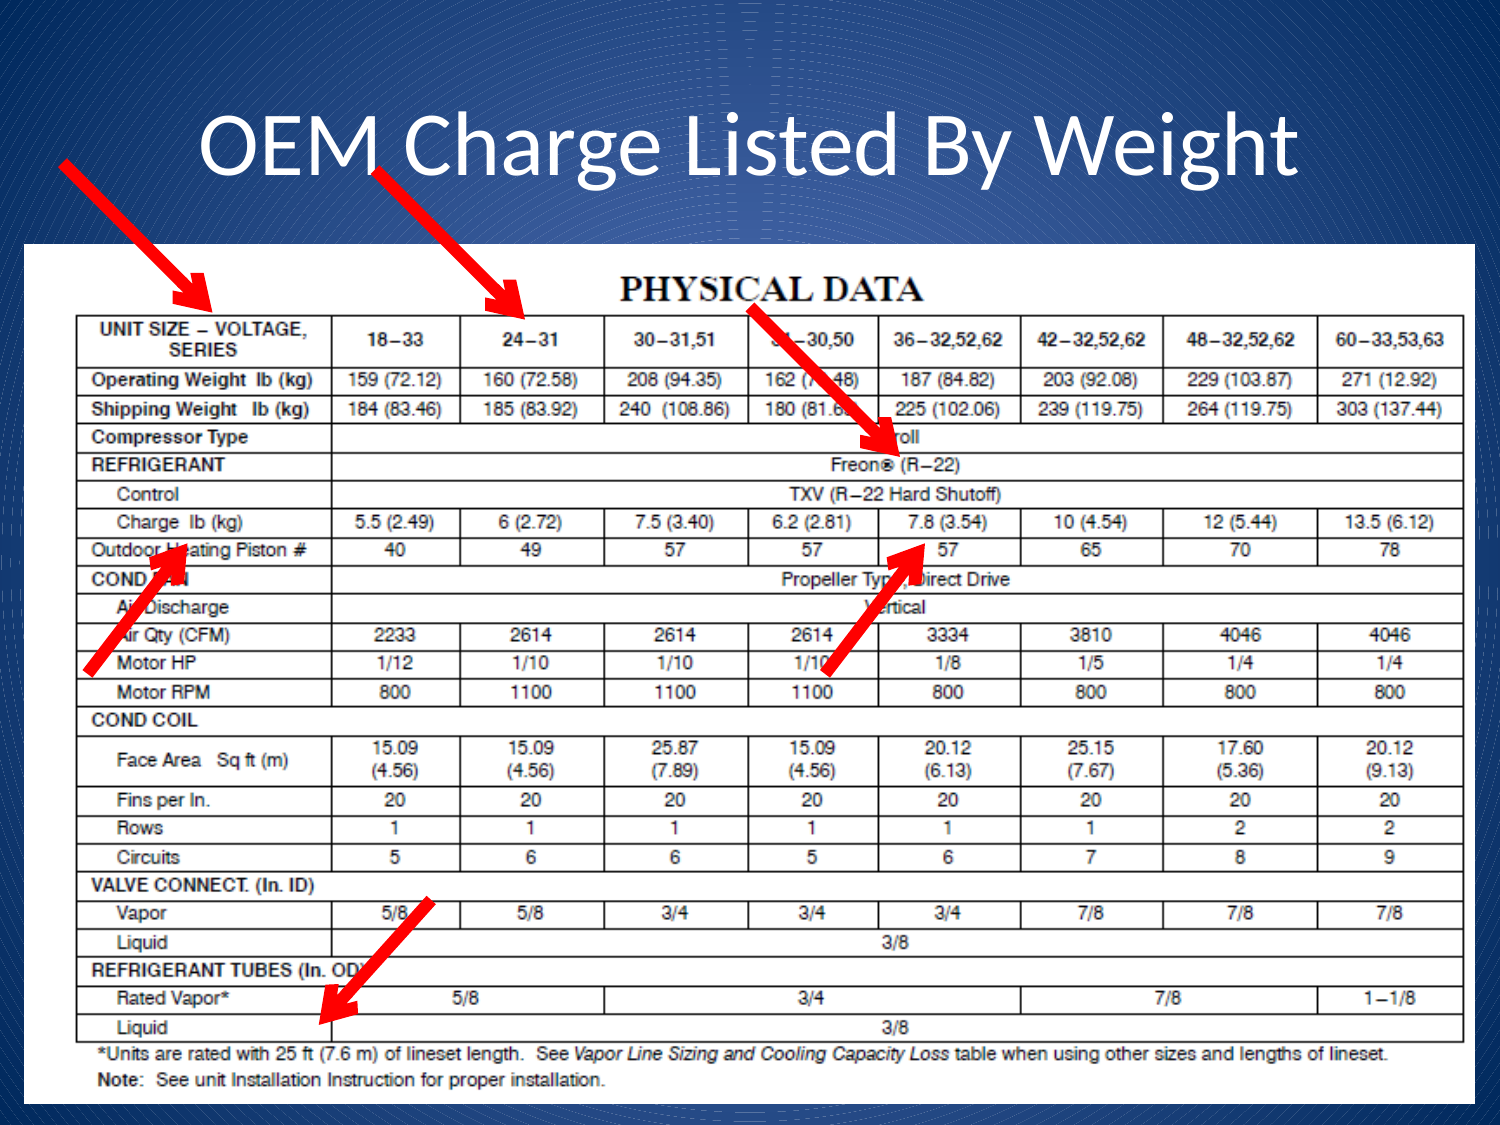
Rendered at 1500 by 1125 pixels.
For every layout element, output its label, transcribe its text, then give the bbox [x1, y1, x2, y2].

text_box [318, 899, 432, 1026]
picture [24, 244, 1476, 1104]
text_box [62, 162, 213, 313]
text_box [824, 543, 926, 675]
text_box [87, 543, 188, 675]
title OEM Charge Listed By Weight [75, 45, 1425, 233]
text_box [374, 169, 526, 320]
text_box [749, 306, 901, 458]
